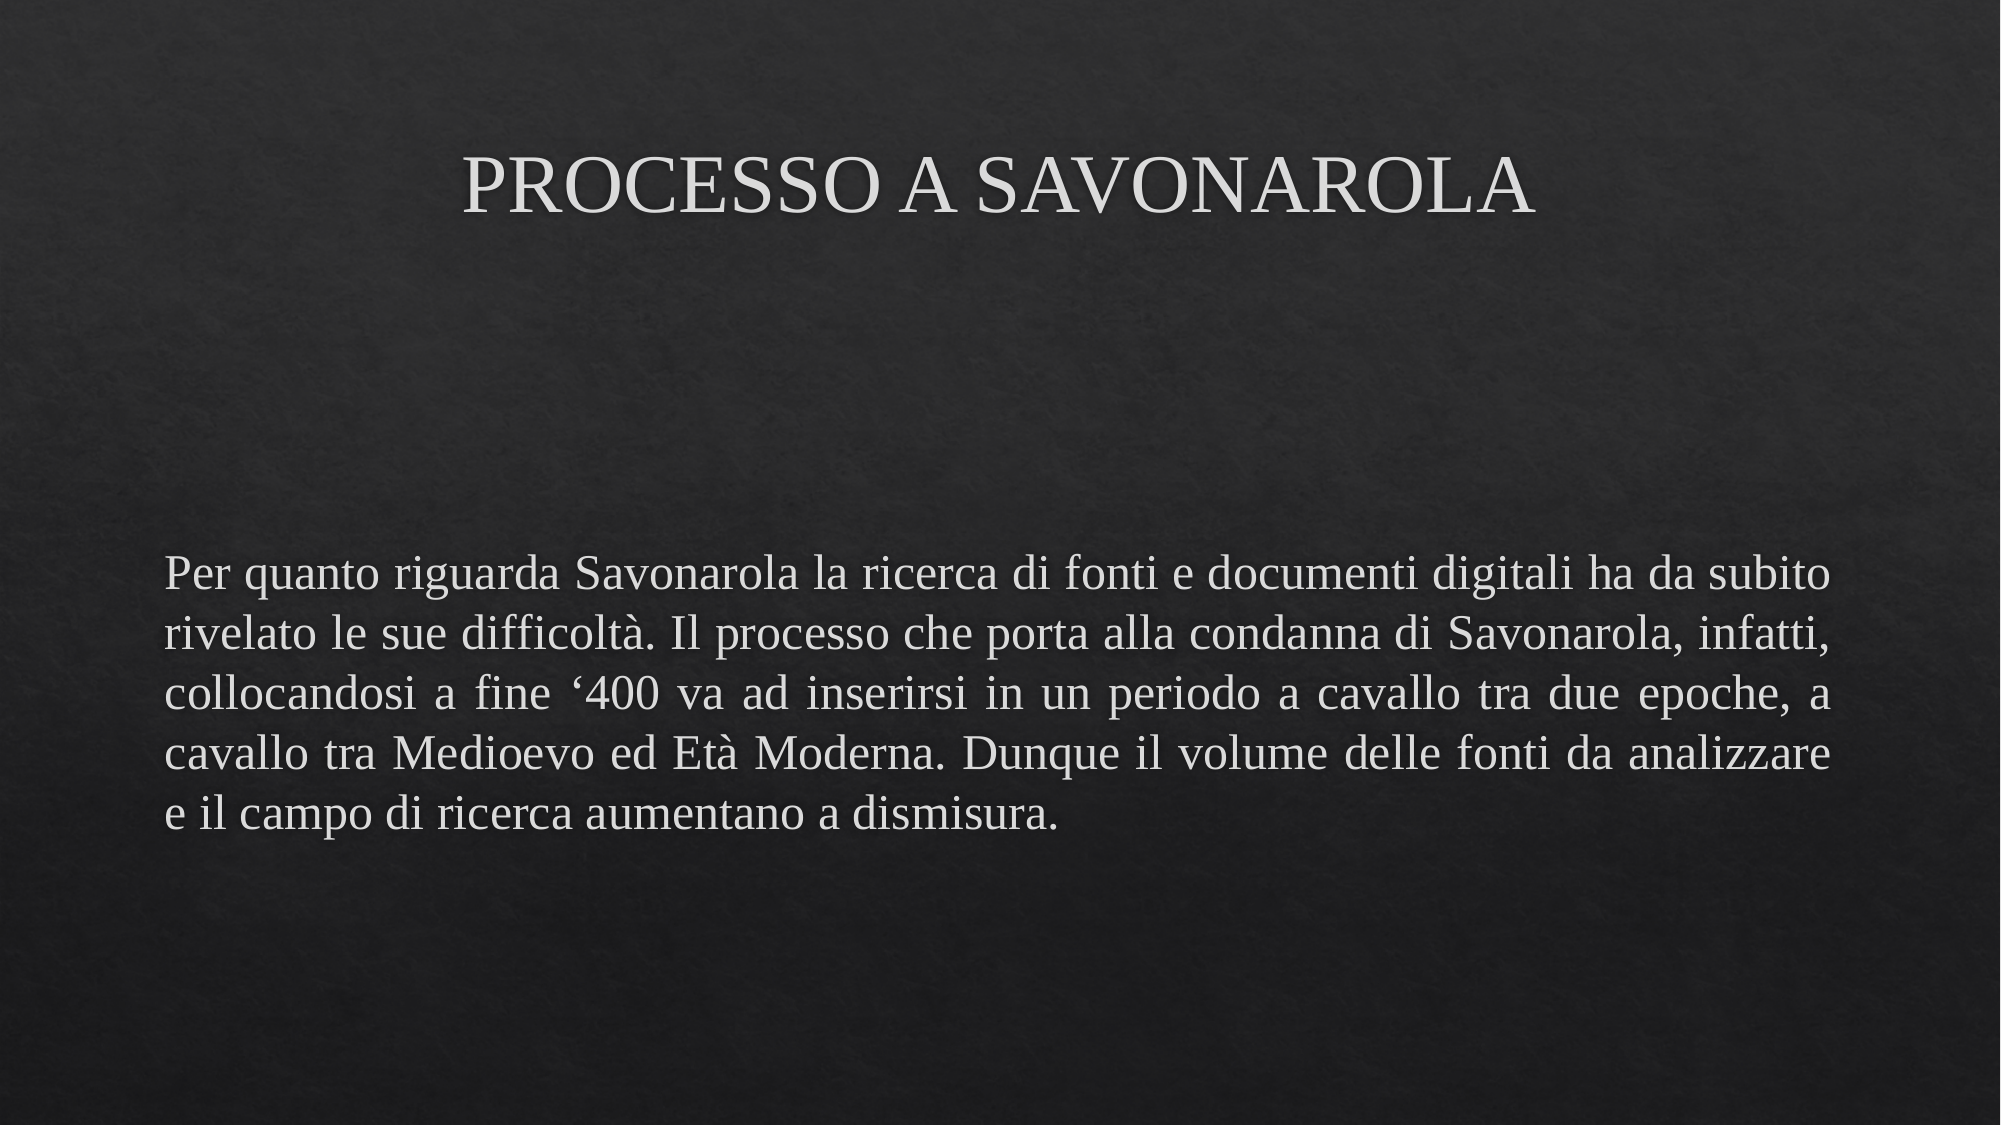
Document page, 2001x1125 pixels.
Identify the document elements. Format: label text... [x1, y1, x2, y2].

title PROCESSO A SAVONAROLA [149, 99, 1849, 260]
list Per quanto riguarda Savonarola la ricerca di fonti e documenti digitali ha da subito rivelato le sue difficoltà. Il processo che porta alla condanna di Savonarola, infatti, collocandosi a fine ‘400 va ad inserirsi in un periodo a cavallo tra due epoche, a cavallo tra Medioevo ed Età Moderna. Dunque il volume delle fonti da analizzare e il campo di ricerca aumentano a dismisura. [149, 284, 1849, 950]
